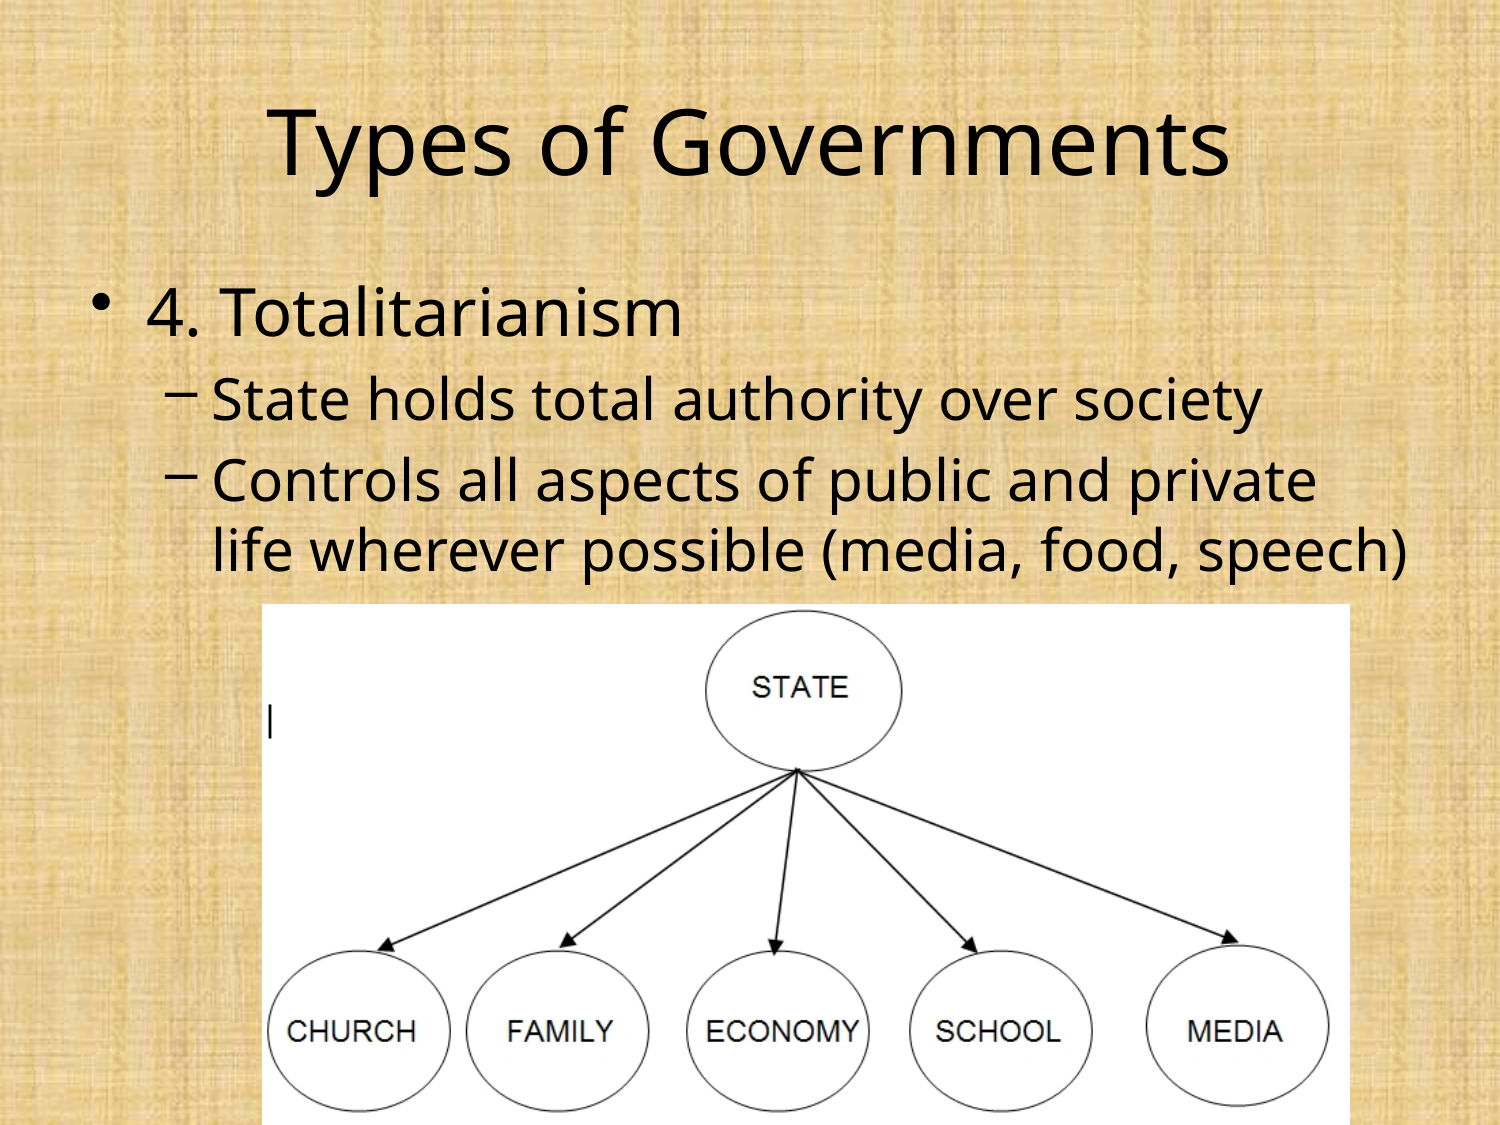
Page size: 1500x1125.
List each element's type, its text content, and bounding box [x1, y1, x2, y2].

picture [0, 0, 1500, 1125]
list 4. Totalitarianism State holds total authority over society Controls all aspects of public and private life wherever possible (media, food, speech) [74, 262, 1426, 1006]
title Types of Governments [74, 44, 1426, 233]
